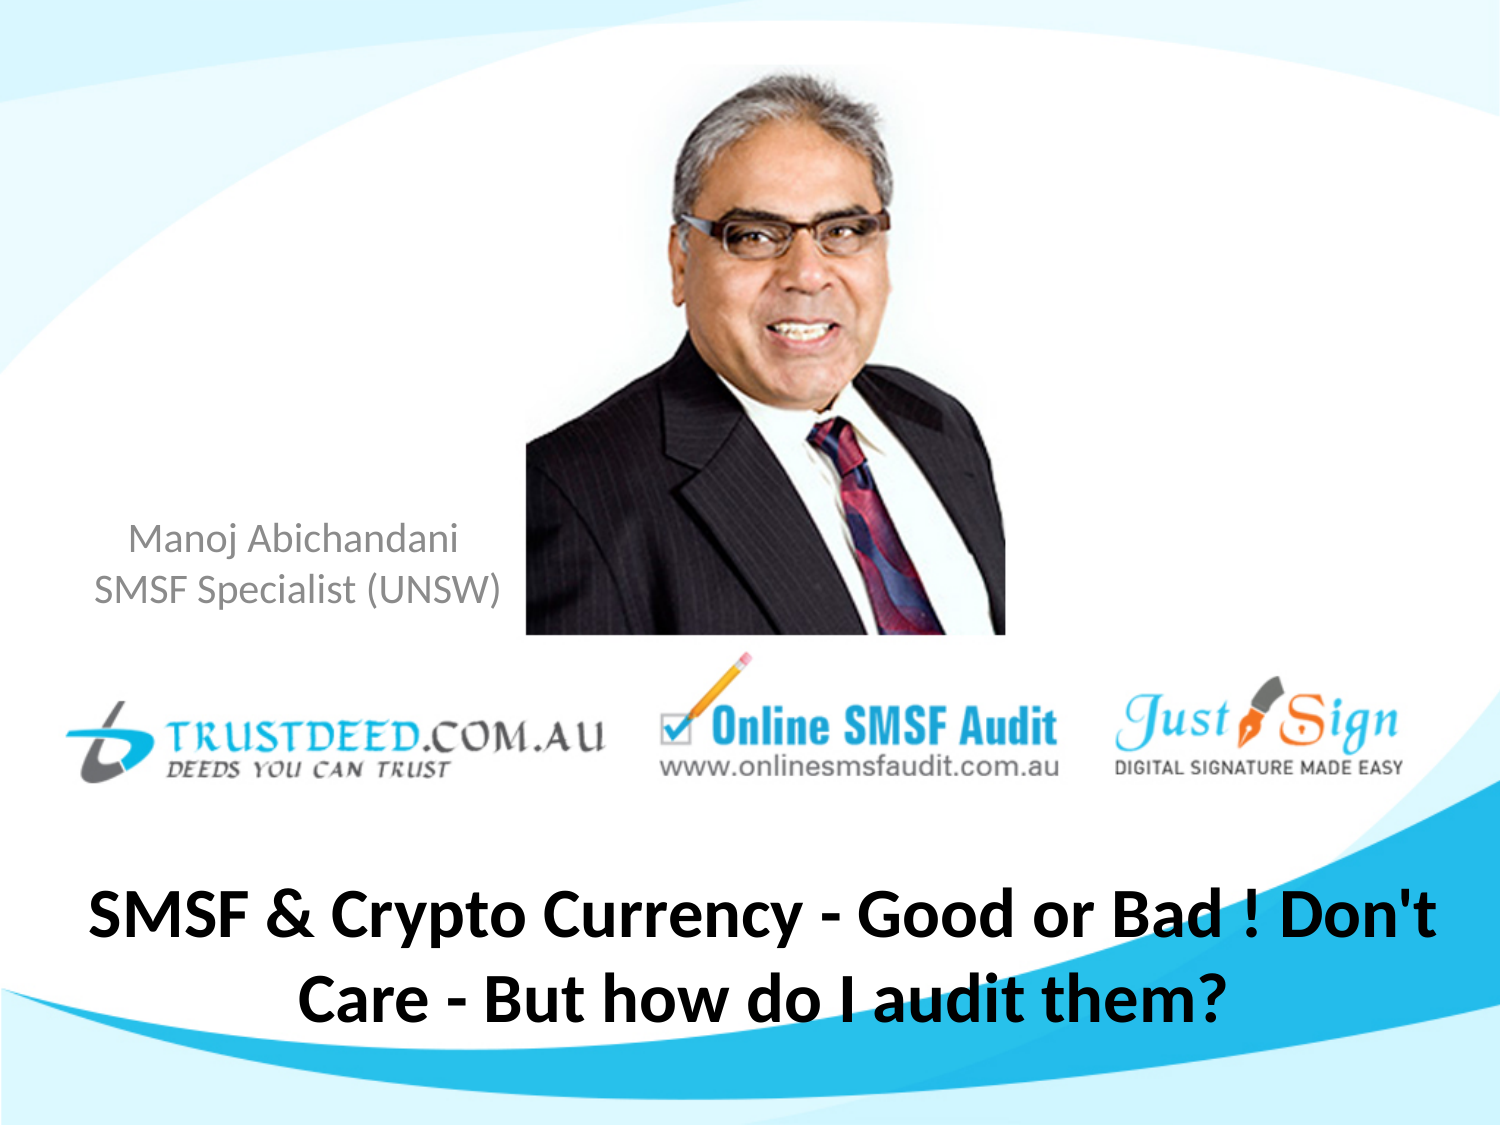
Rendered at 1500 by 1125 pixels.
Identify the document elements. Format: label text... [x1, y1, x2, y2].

subtitle Manoj Abichandani SMSF Specialist (UNSW) [64, 503, 532, 622]
title SMSF & Crypto Currency - Good or Bad ! Don't Care - But how do I audit them? [29, 857, 1500, 1046]
picture [0, 0, 1500, 1125]
